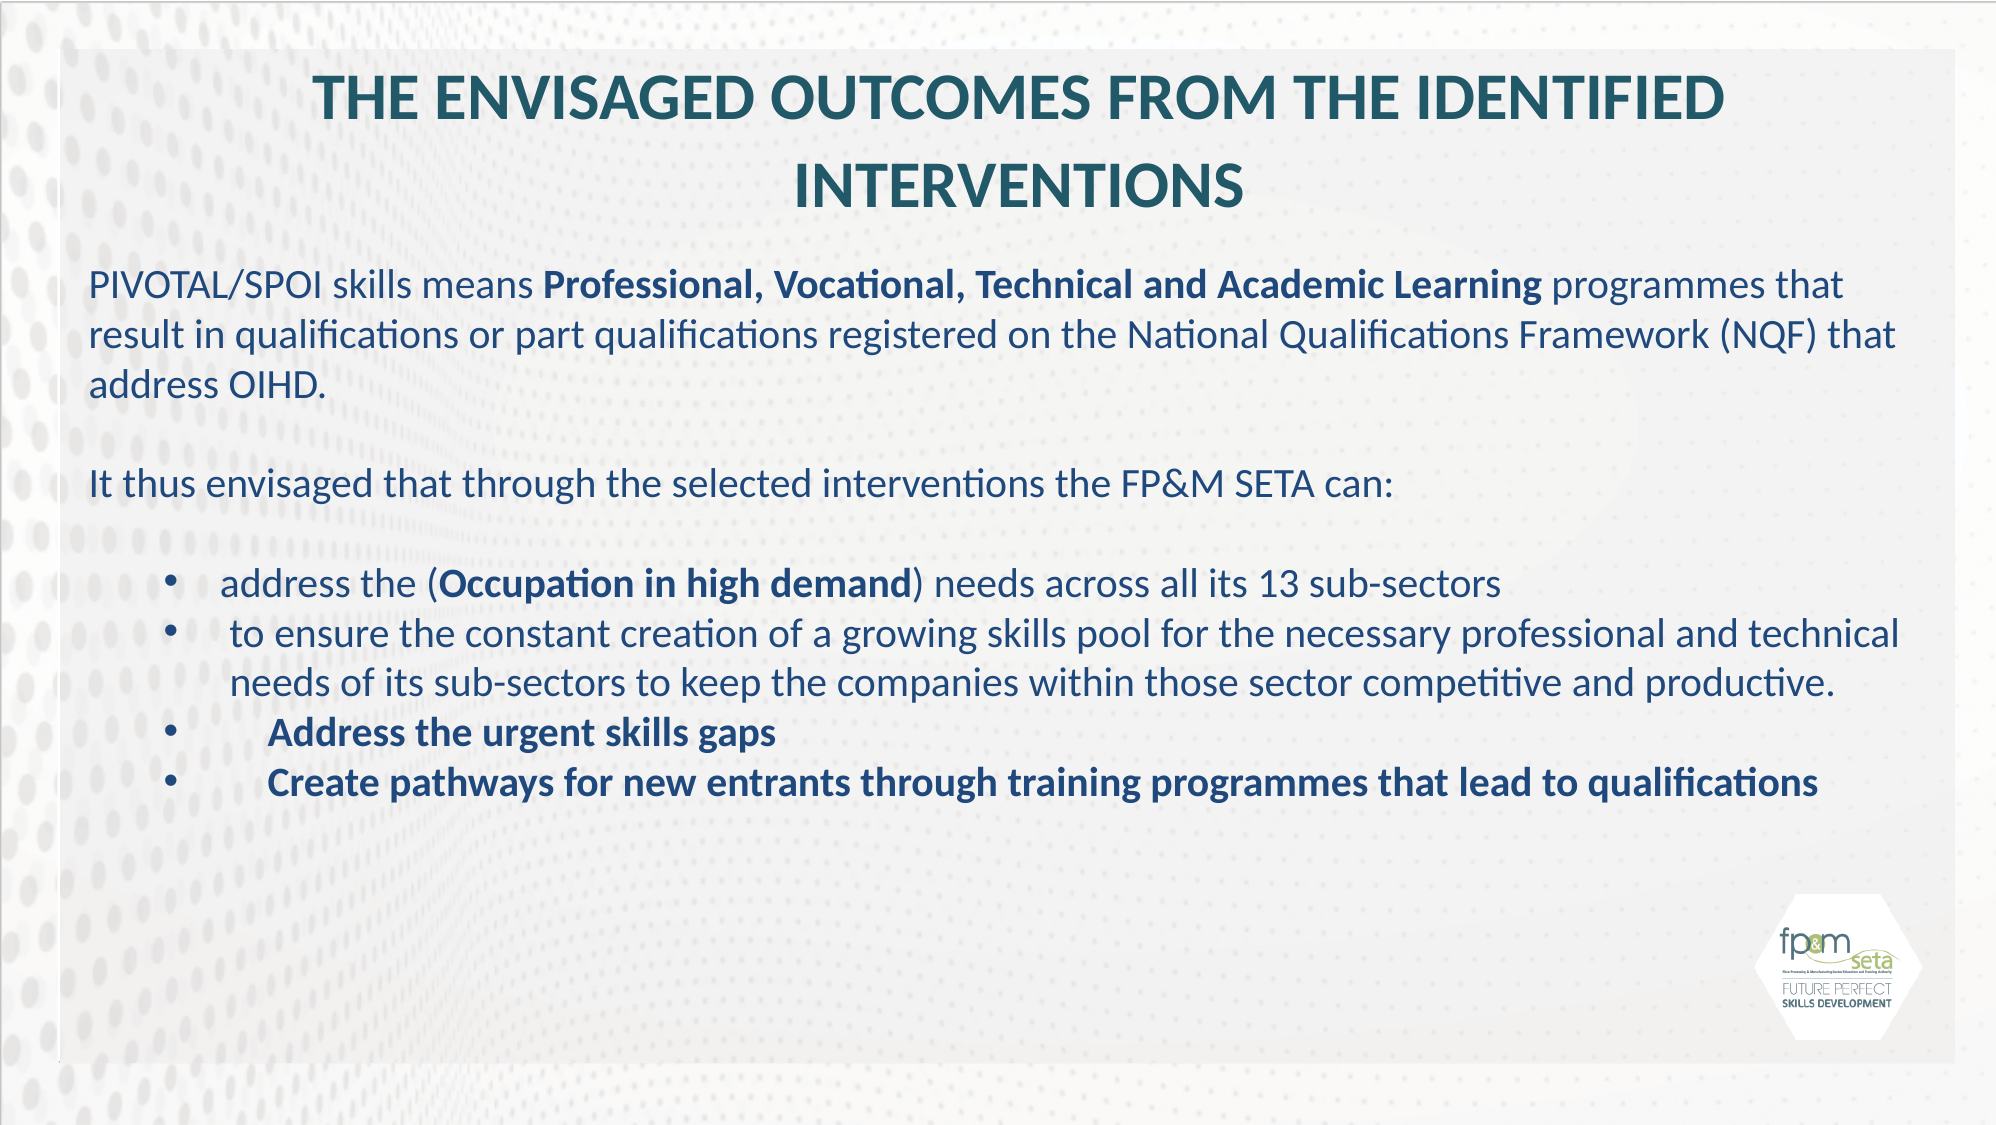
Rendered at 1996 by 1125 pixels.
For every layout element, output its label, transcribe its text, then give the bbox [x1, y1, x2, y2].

picture [0, 0, 1996, 1125]
text_box PIVOTAL/SPOI skills means Professional, Vocational, Technical and Academic Learning programmes that result in qualifications or part qualifications registered on the National Qualifications Framework (NQF) that address OIHD. It thus envisaged that through the selected interventions the FP&M SETA can: address the (Occupation in high demand) needs across all its 13 sub-sectors to ensure the constant creation of a growing skills pool for the necessary professional and technical needs of its sub-sectors to keep the companies within those sector competitive and productive. Address the urgent skills gaps Create pathways for new entrants through training programmes that lead to qualifications [73, 199, 1924, 1058]
text_box THE ENVISAGED OUTCOMES FROM THE IDENTIFIED INTERVENTIONS [72, 37, 1967, 98]
